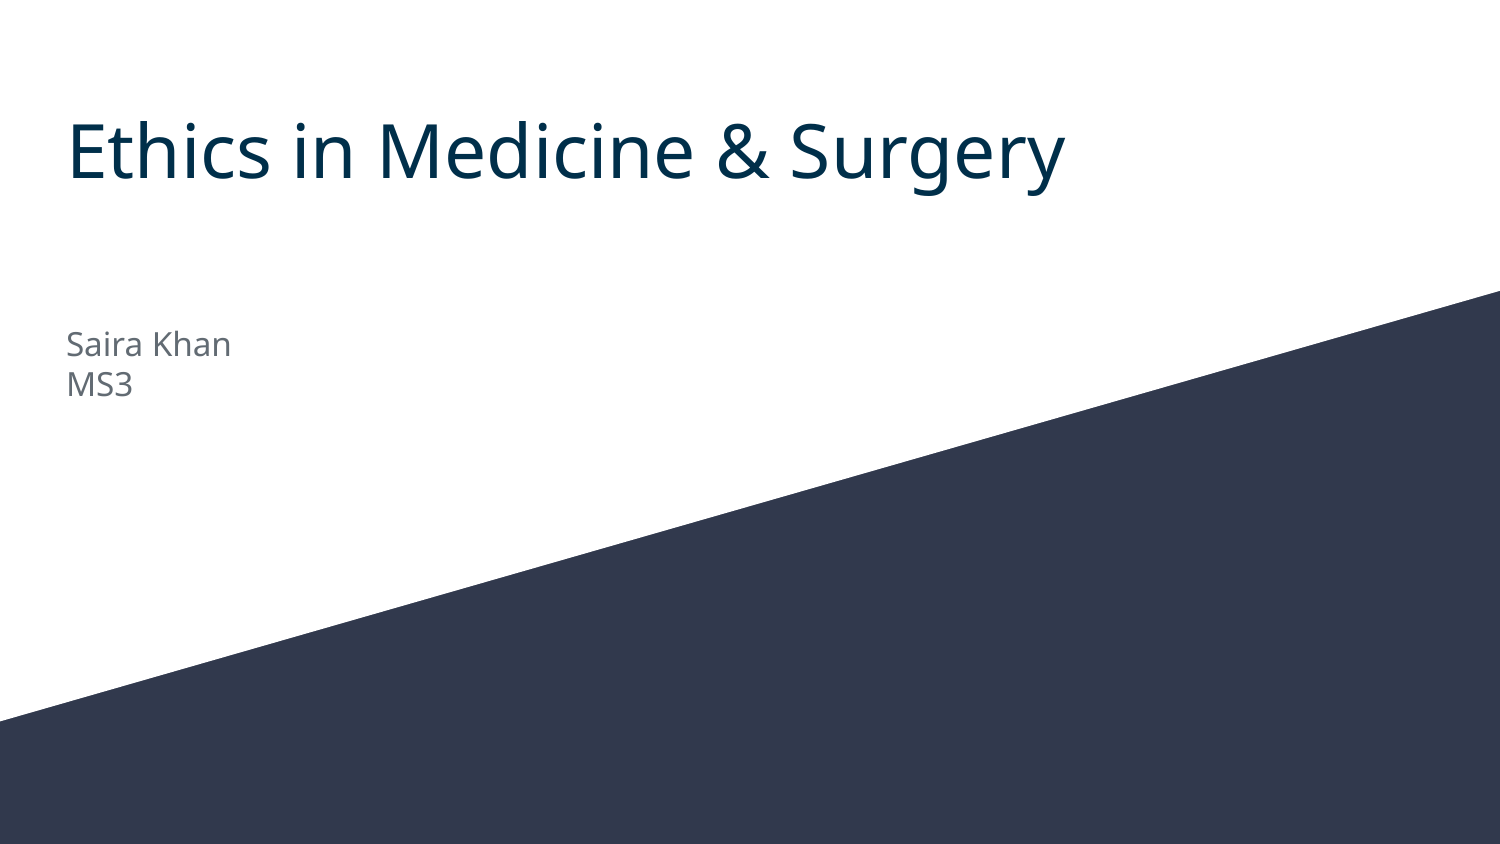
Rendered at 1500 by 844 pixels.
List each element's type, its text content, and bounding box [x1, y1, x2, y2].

title Ethics in Medicine & Surgery [51, 88, 1449, 299]
subtitle Saira Khan MS3 [51, 308, 748, 430]
